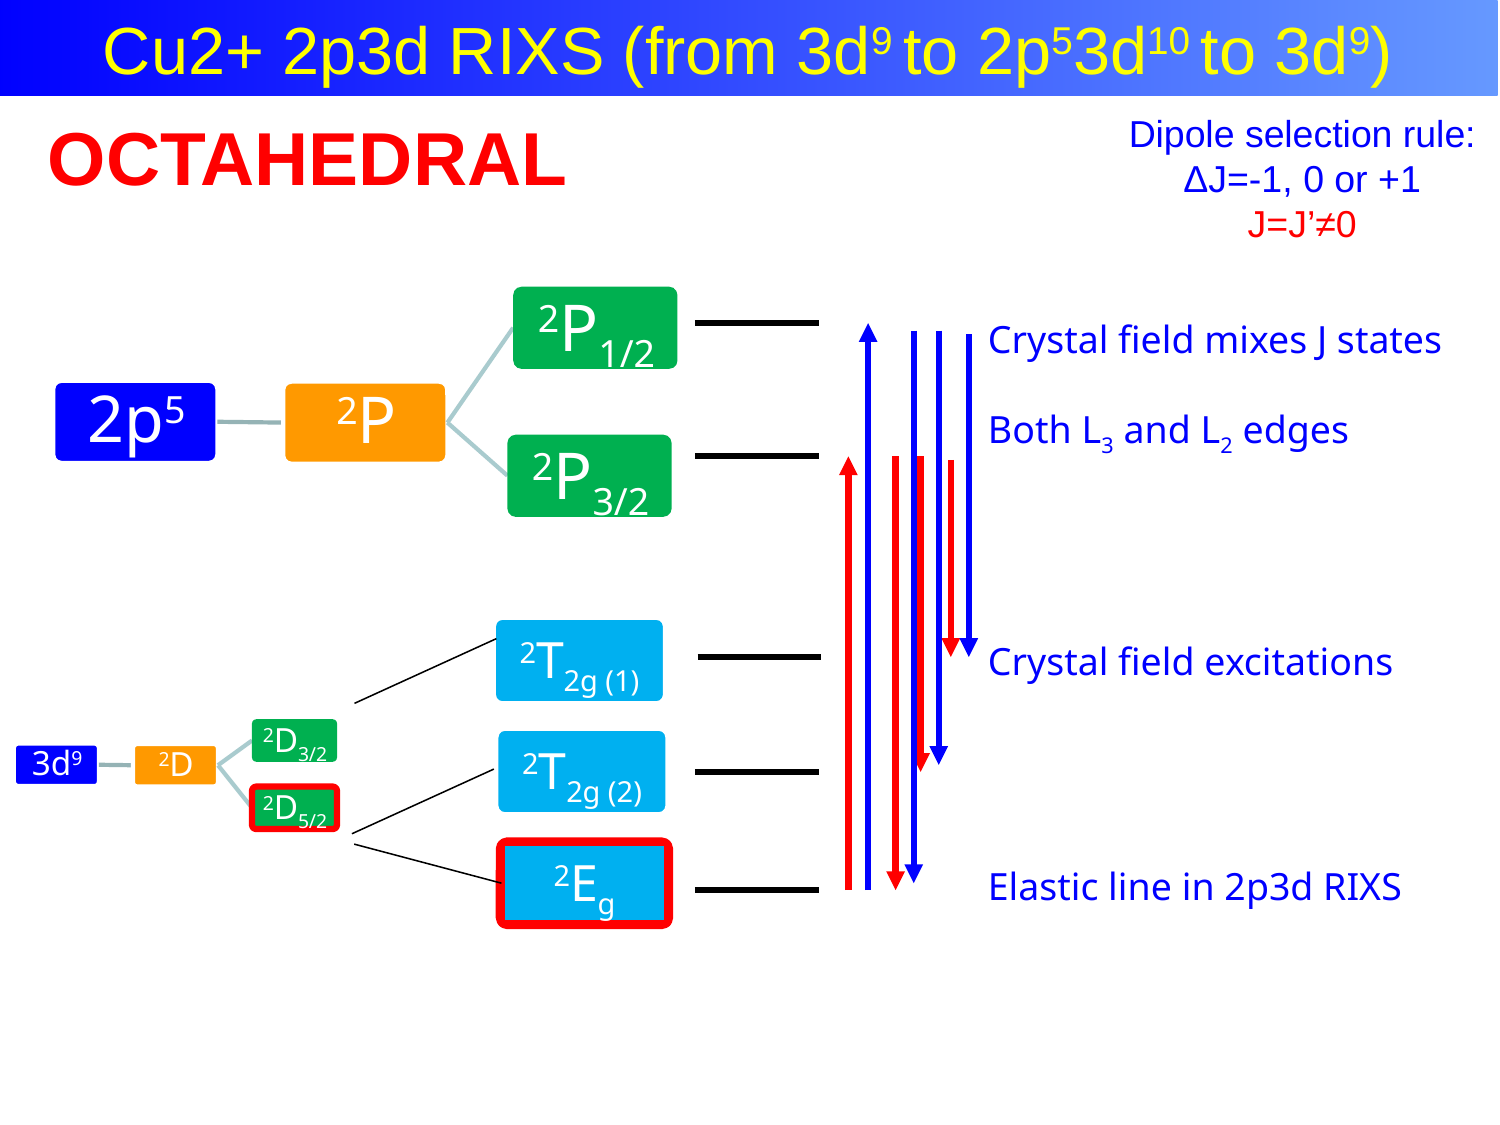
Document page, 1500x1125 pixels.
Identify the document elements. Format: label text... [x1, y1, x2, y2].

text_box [353, 843, 502, 884]
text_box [52, 226, 678, 617]
text_box Cu2+ 2p3d RIXS (from 3d9 to 2p53d10 to 3d9) [0, 0, 1498, 96]
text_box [354, 638, 497, 704]
text_box Crystal field mixes J states Both L3 and L2 edges Crystal field excitations Elastic line in 2p3d RIXS [973, 309, 1500, 915]
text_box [13, 638, 338, 892]
text_box OCTAHEDRAL [33, 103, 583, 208]
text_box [493, 617, 666, 704]
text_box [351, 768, 495, 834]
text_box Dipole selection rule: ΔJ=-1, 0 or +1 J=J’≠0 [1113, 103, 1491, 298]
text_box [498, 840, 671, 927]
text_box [496, 728, 668, 815]
